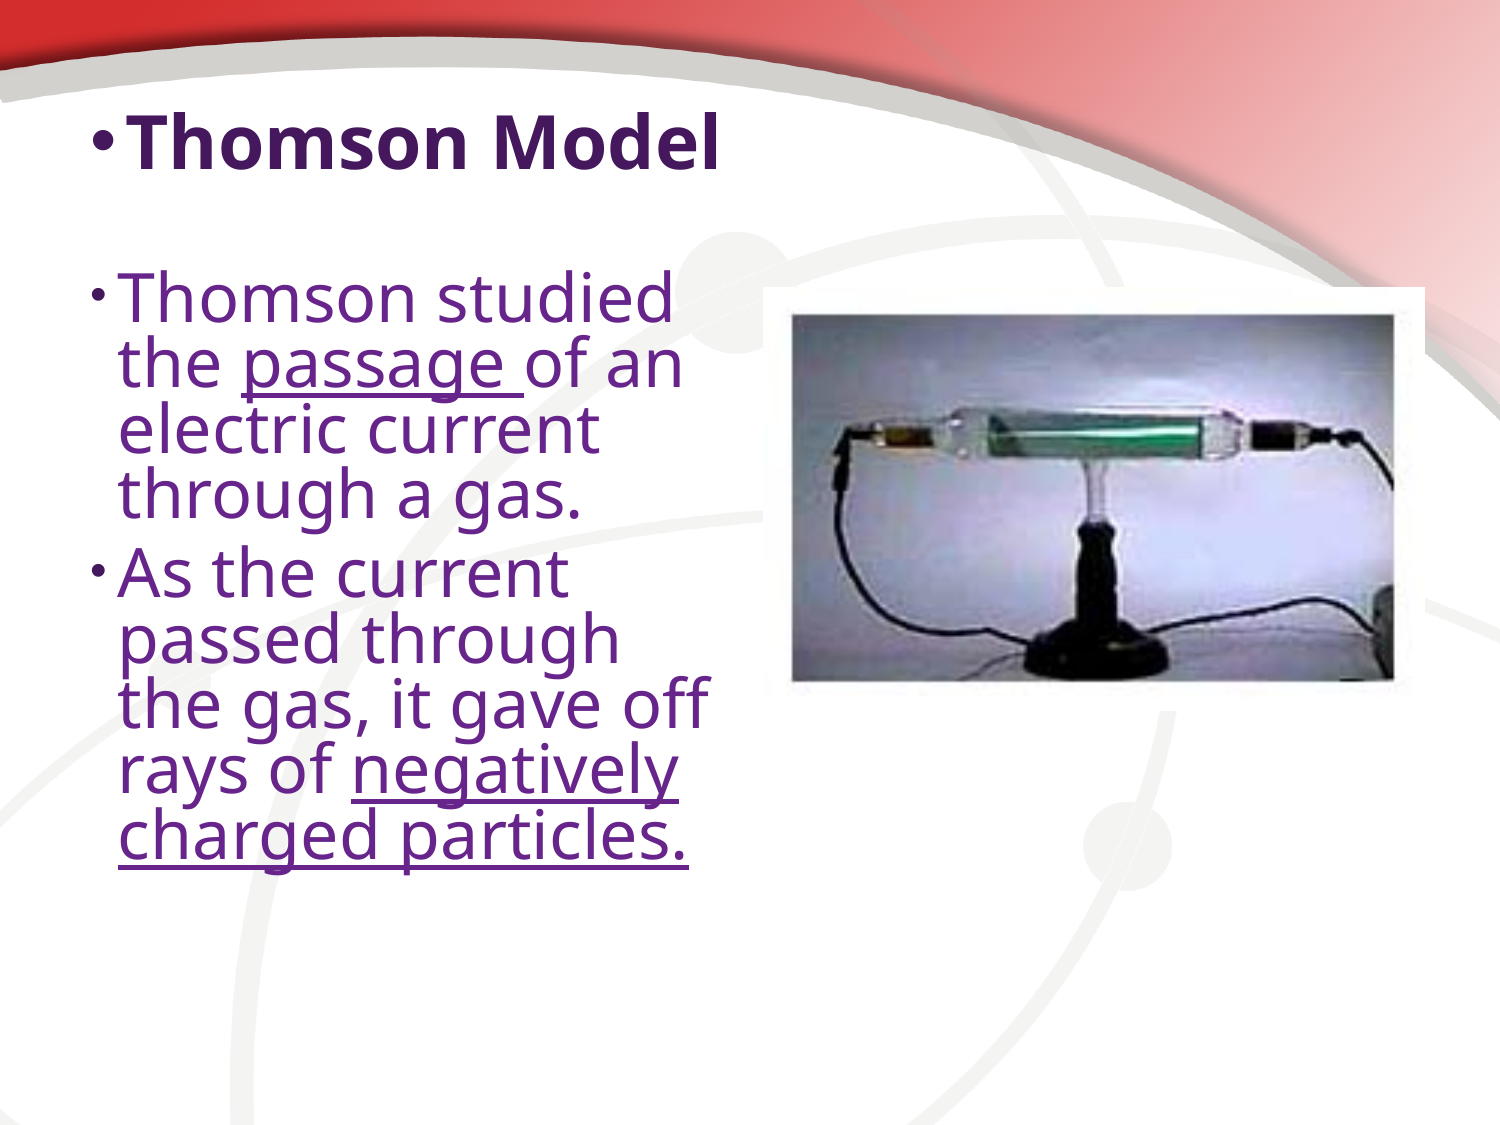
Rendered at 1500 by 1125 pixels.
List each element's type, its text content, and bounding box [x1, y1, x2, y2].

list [762, 286, 1426, 712]
title Thomson Model [74, 45, 1426, 233]
picture [0, 0, 1500, 1125]
list Thomson studied the passage of an electric current through a gas. As the current passed through the gas, it gave off rays of negatively charged particles. [74, 262, 737, 1006]
